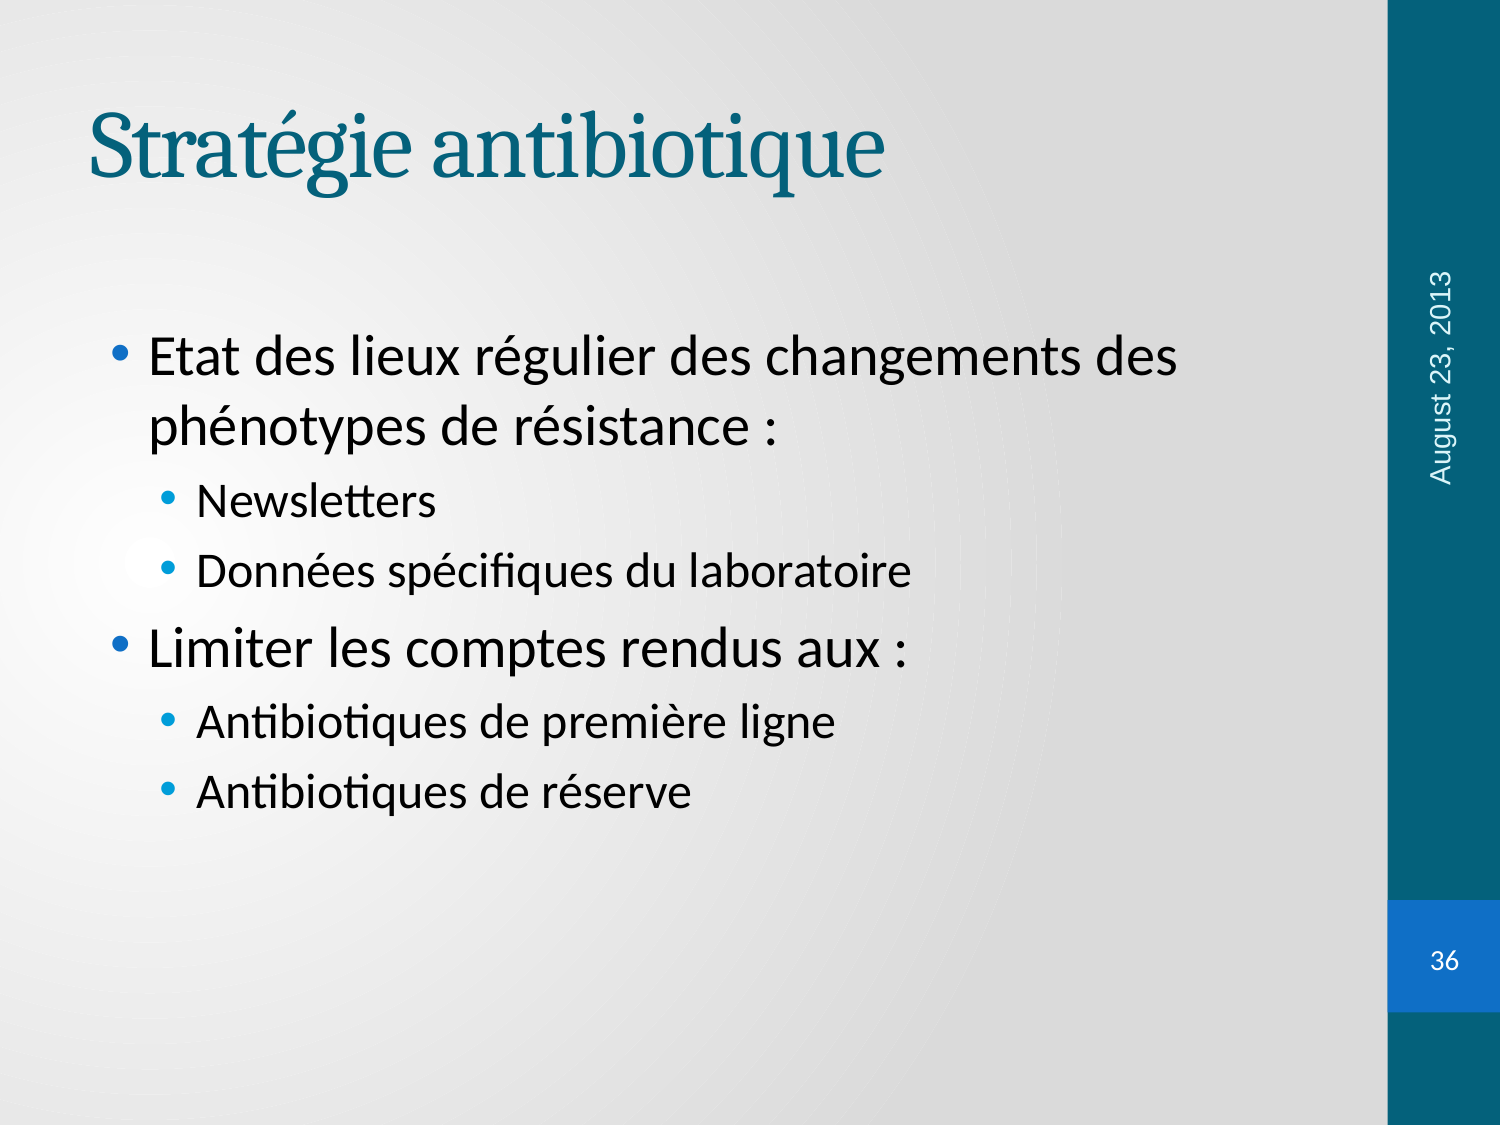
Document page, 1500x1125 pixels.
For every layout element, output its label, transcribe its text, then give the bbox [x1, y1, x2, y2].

title Stratégie antibiotique [75, 45, 1325, 233]
slide_number 36 [1397, 924, 1492, 994]
list Etat des lieux régulier des changements des phénotypes de résistance : Newsletters Données spécifiques du laboratoire Limiter les comptes rendus aux : Antibiotiques de première ligne Antibiotiques de réserve [76, 309, 1282, 882]
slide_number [1408, 100, 1469, 501]
